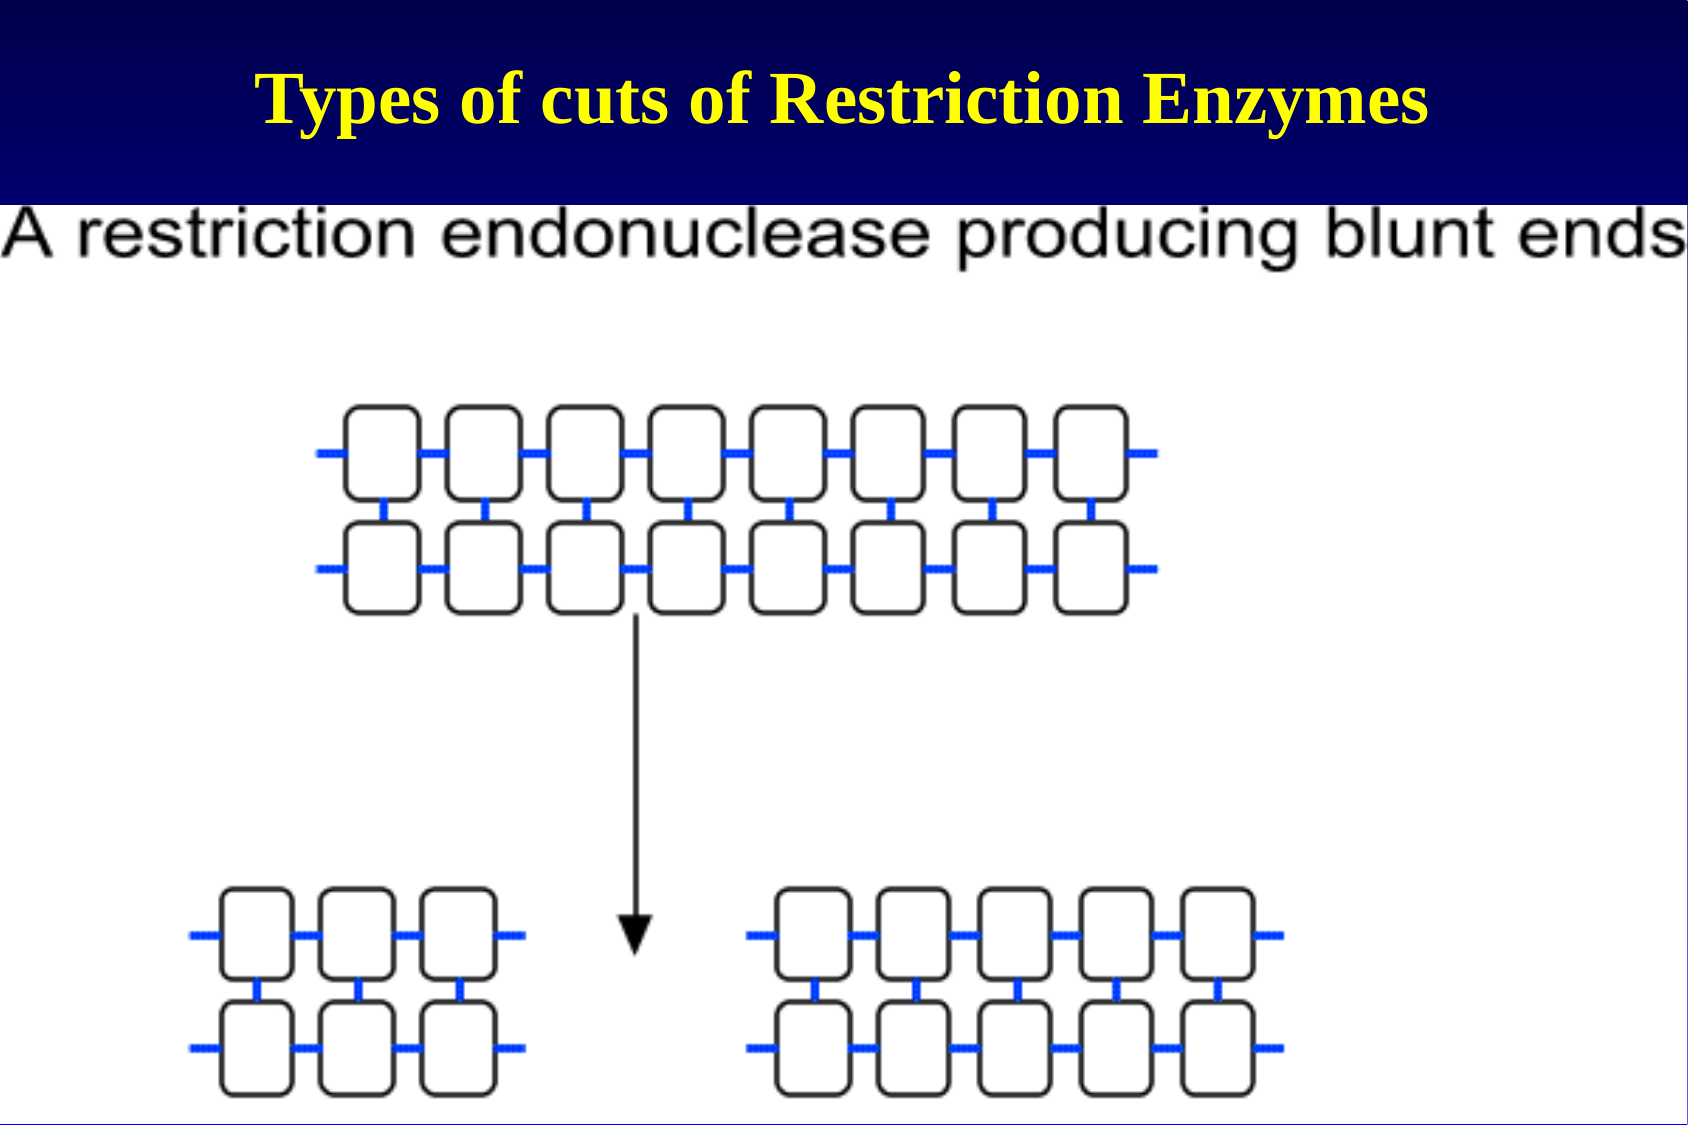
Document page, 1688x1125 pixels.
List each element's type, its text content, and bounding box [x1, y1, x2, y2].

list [0, 203, 1688, 1125]
title Types of cuts of Restriction Enzymes [204, 0, 1481, 188]
